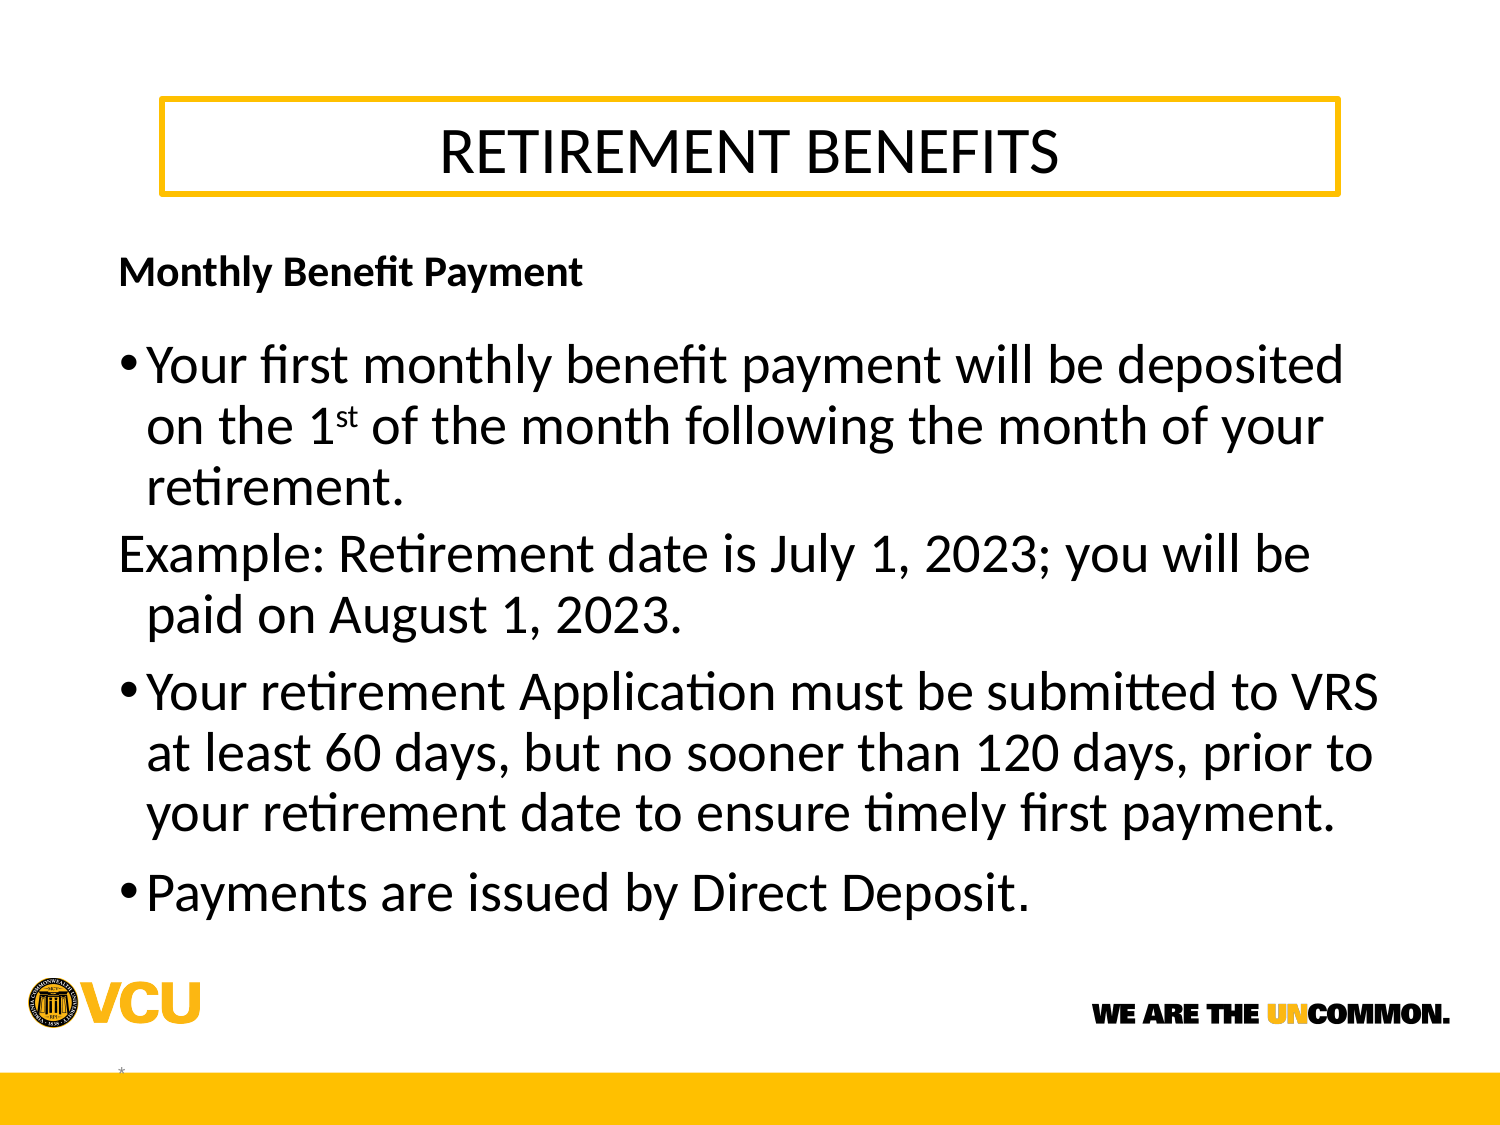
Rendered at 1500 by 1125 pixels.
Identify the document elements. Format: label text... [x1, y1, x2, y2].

picture [1082, 990, 1463, 1038]
picture [28, 978, 200, 1028]
list Monthly Benefit Payment Your first monthly benefit payment will be deposited on the 1st of the month following the month of your retirement. Example: Retirement date is July 1, 2023; you will be paid on August 1, 2023. Your retirement Application must be submitted to VRS at least 60 days, but no sooner than 120 days, prior to your retirement date to ensure timely first payment. Payments are issued by Direct Deposit. [103, 241, 1397, 955]
text_box * [103, 1042, 441, 1103]
text_box RETIREMENT BENEFITS [161, 98, 1338, 194]
